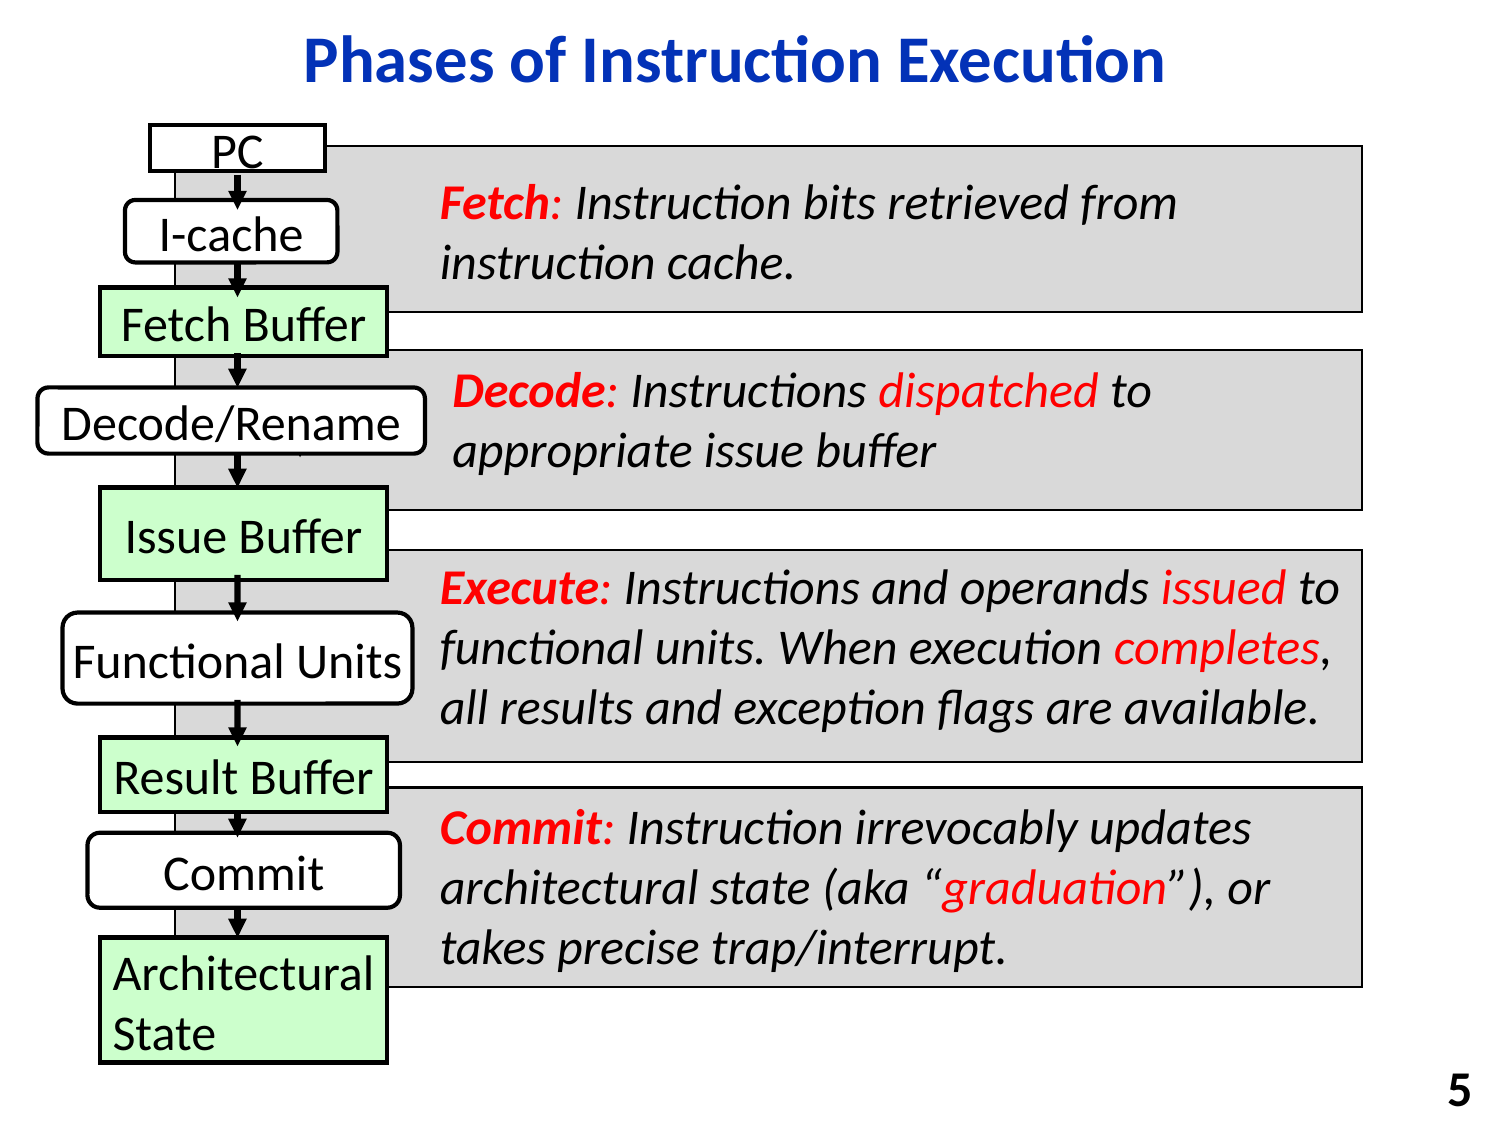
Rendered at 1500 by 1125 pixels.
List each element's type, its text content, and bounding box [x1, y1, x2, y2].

text_box [231, 907, 244, 938]
text_box Commit [87, 832, 400, 908]
text_box Architectural State [99, 937, 388, 1063]
text_box [231, 352, 244, 388]
text_box [174, 704, 237, 737]
text_box [174, 580, 237, 612]
text_box [231, 699, 244, 747]
text_box [174, 908, 237, 937]
text_box [174, 812, 237, 832]
text_box Issue Buffer [99, 487, 388, 580]
text_box [231, 574, 244, 622]
text_box PC [150, 125, 325, 172]
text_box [174, 145, 1363, 313]
text_box [231, 452, 244, 488]
text_box [238, 349, 1363, 510]
text_box Decode: Instructions dispatched to appropriate issue buffer [437, 349, 1382, 485]
text_box I-cache [124, 199, 169, 263]
slide_number 5 [1174, 1062, 1488, 1111]
text_box [238, 549, 1363, 763]
text_box Execute: Instructions and operands issued to functional units. When execution completes, all results and exception flags are available. [425, 547, 1363, 743]
text_box [231, 811, 244, 838]
text_box Result Buffer [99, 737, 388, 812]
text_box Commit: Instruction irrevocably updates architectural state (aka “graduation”), or takes precise trap/interrupt. [425, 787, 1350, 983]
text_box Functional Units [62, 612, 413, 704]
text_box [174, 454, 237, 487]
text_box Fetch Buffer [99, 287, 388, 356]
text_box [238, 787, 1363, 988]
text_box Decode/Rename [37, 387, 425, 454]
text_box [174, 356, 237, 387]
title Phases of Instruction Execution [137, 0, 1335, 122]
